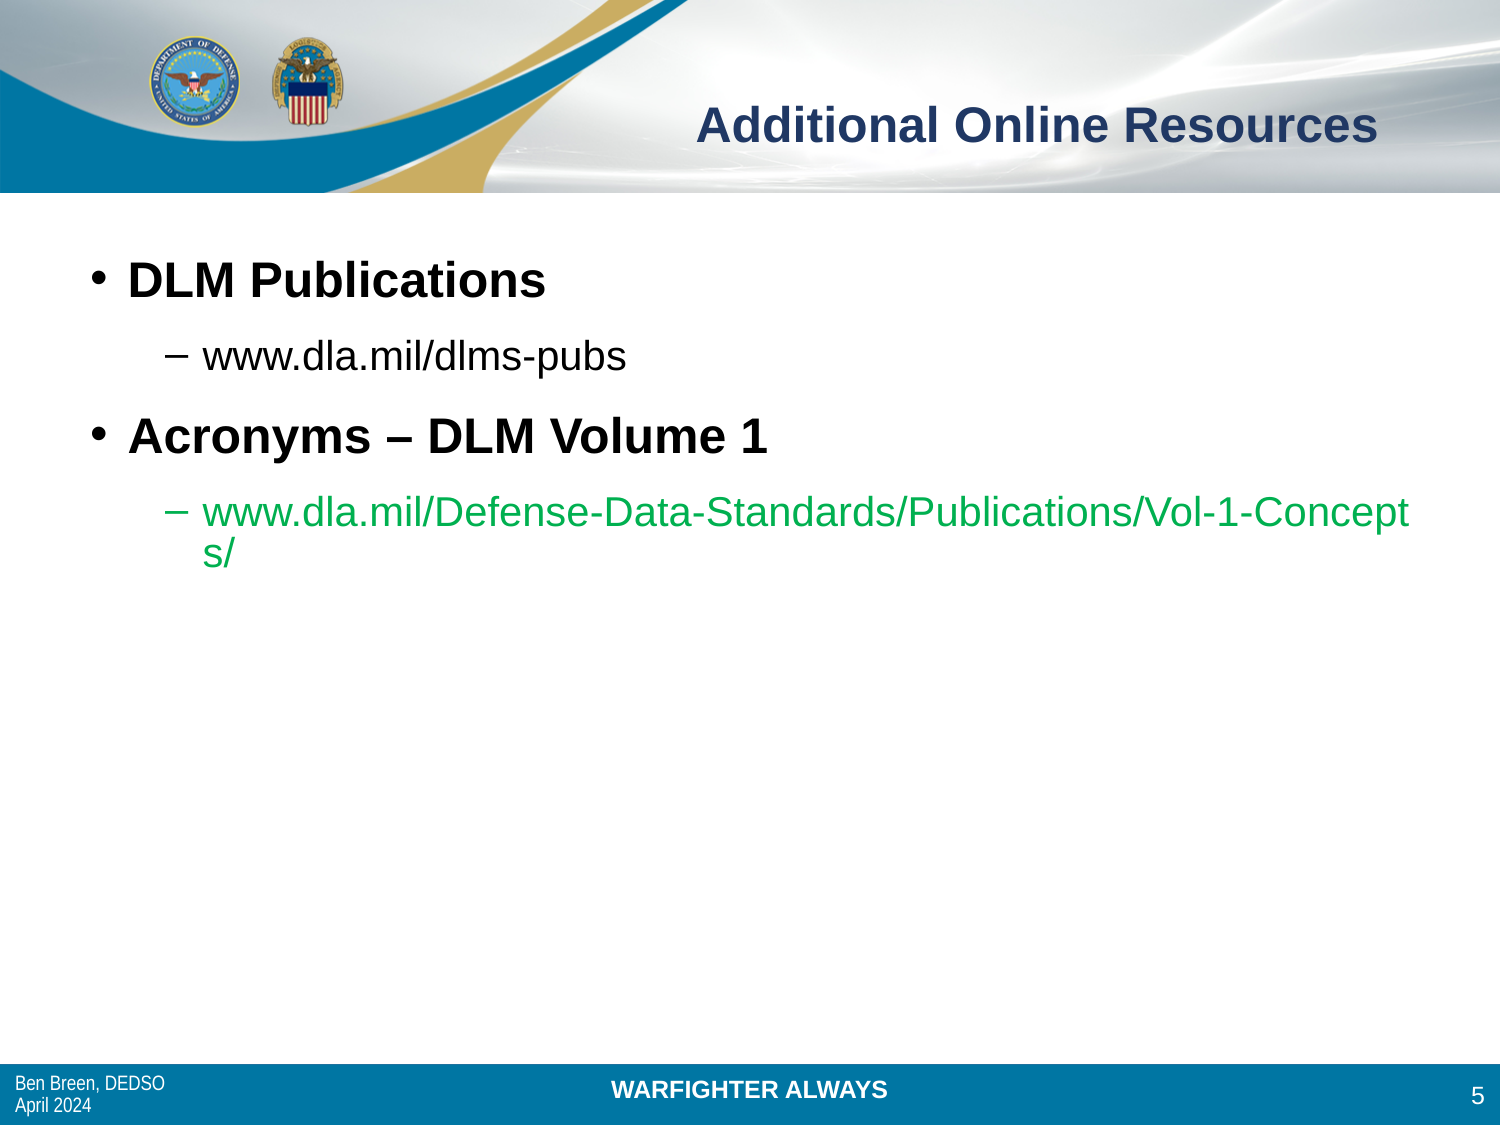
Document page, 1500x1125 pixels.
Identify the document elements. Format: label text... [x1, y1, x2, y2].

picture [0, 0, 662, 141]
slide_number 5 [1425, 1065, 1500, 1125]
list Ben Breen, DEDSO April 2024 [0, 1065, 450, 1125]
text_box Additional Online Resources [624, 84, 1450, 220]
picture [328, 0, 1500, 193]
list DLM Publications www.dla.mil/dlms-pubs Acronyms – DLM Volume 1 www.dla.mil/Defense-Data-Standards/Publications/Vol-1-Concepts/ [75, 240, 1425, 1021]
